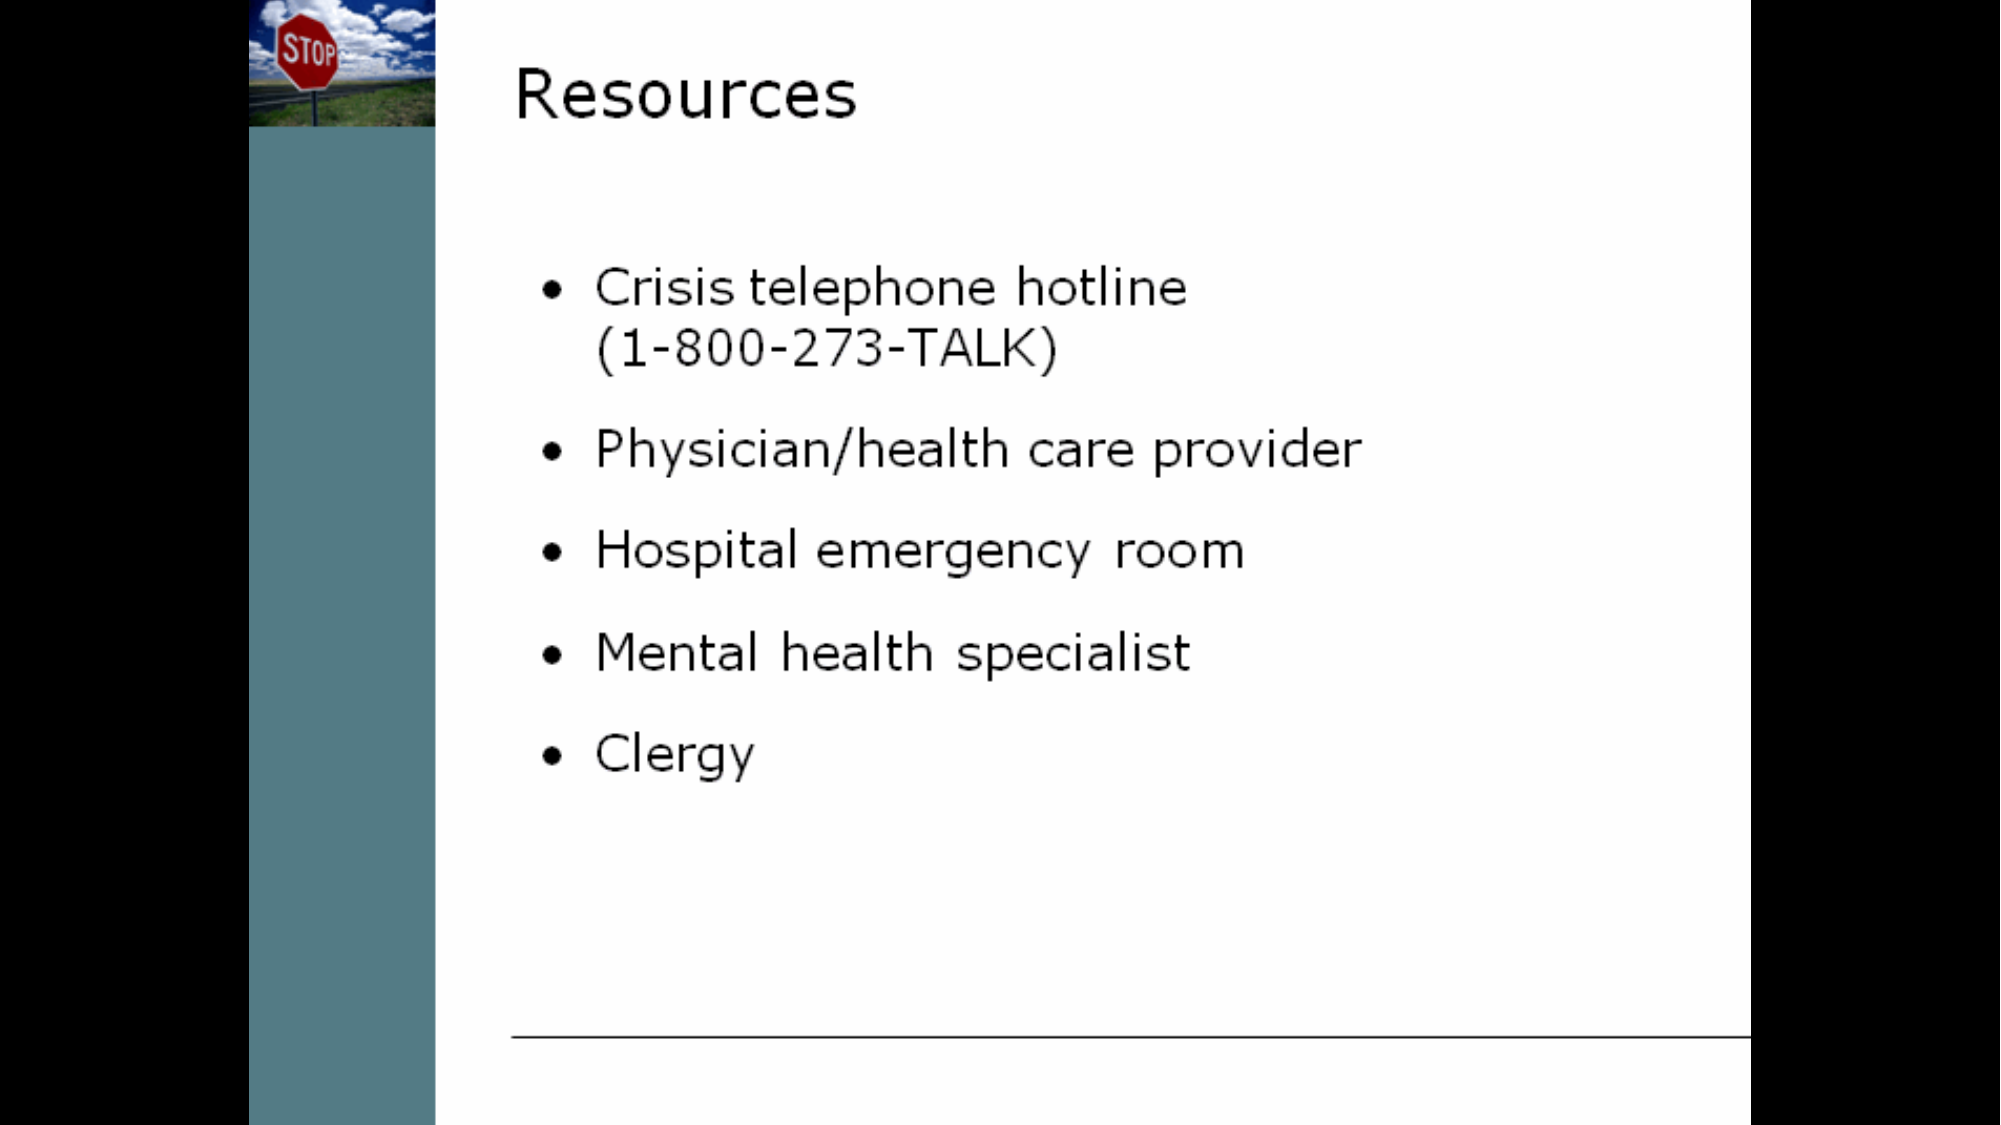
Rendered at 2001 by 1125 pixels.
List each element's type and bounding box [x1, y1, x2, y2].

picture [249, 0, 1751, 1125]
